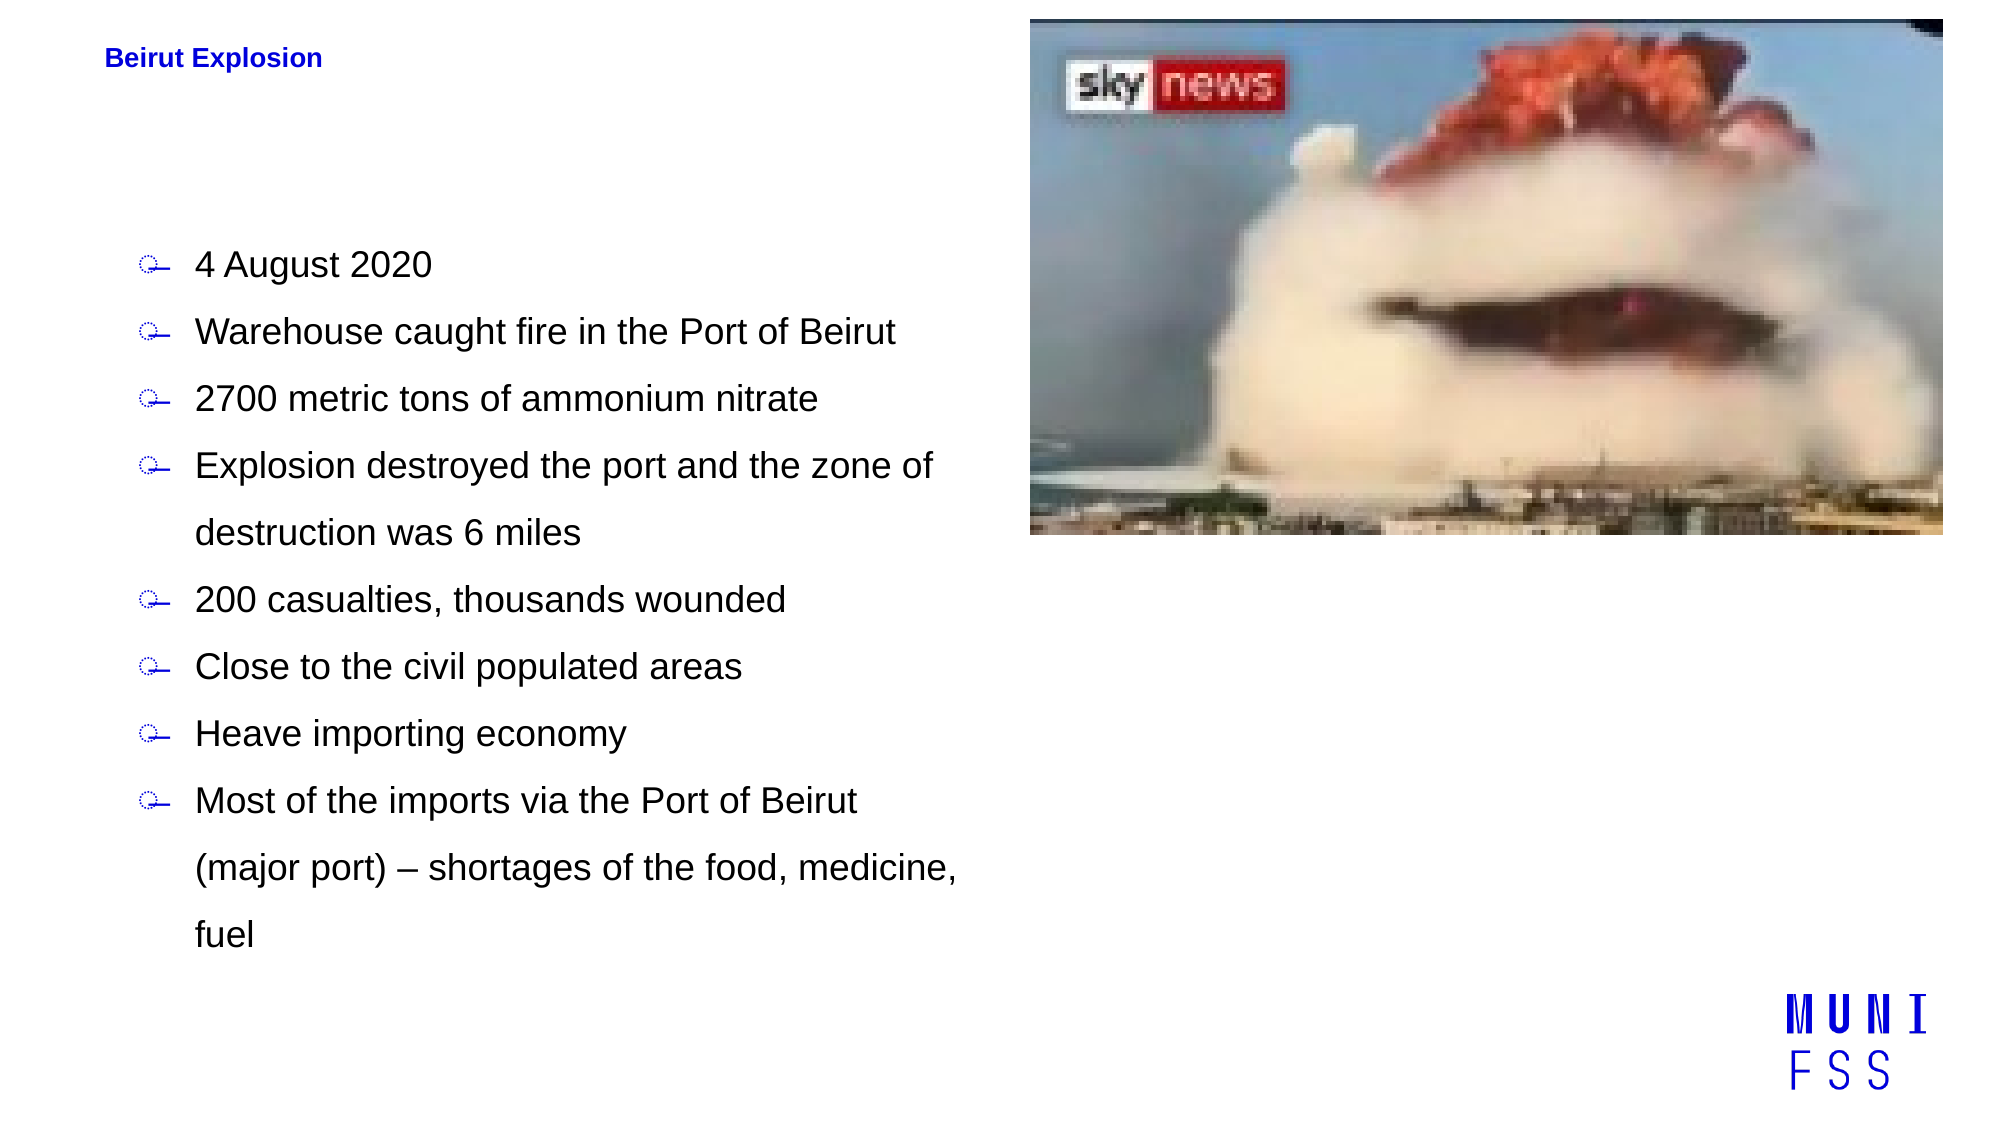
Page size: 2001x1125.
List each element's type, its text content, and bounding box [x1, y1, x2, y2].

title Beirut Explosion [104, 0, 1869, 74]
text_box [1028, 18, 1944, 537]
list 4 August 2020 Warehouse caught fire in the Port of Beirut 2700 metric tons of ammonium nitrate Explosion destroyed the port and the zone of destruction was 6 miles 200 casualties, thousands wounded Close to the civil populated areas Heave importing economy Most of the imports via the Port of Beirut (major port) – shortages of the food, medicine, fuel [118, 217, 971, 957]
picture [1787, 994, 1926, 1090]
